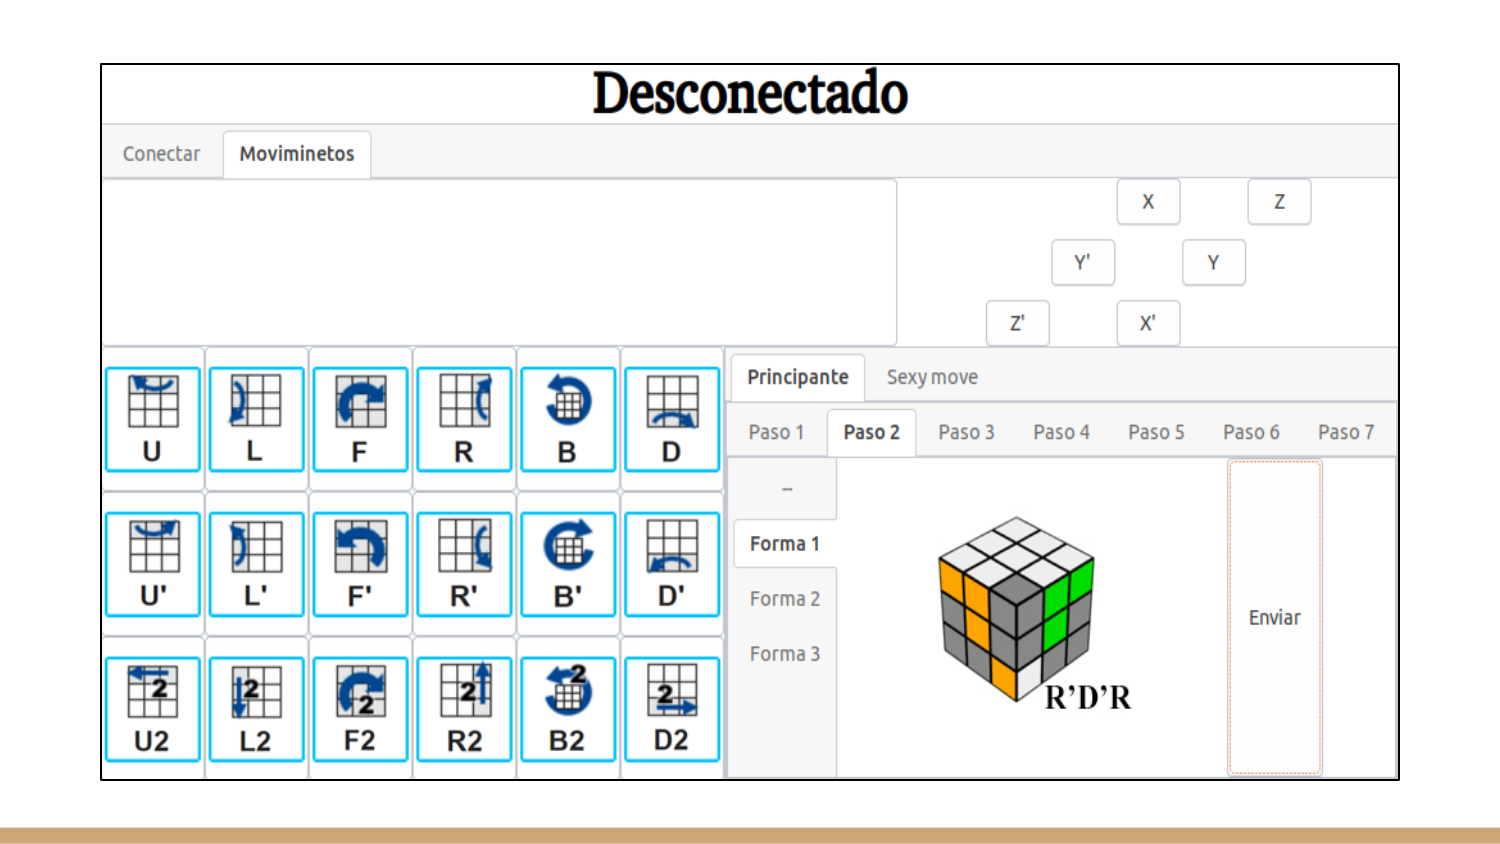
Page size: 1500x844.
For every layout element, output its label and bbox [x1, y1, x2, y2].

picture [101, 64, 1399, 780]
